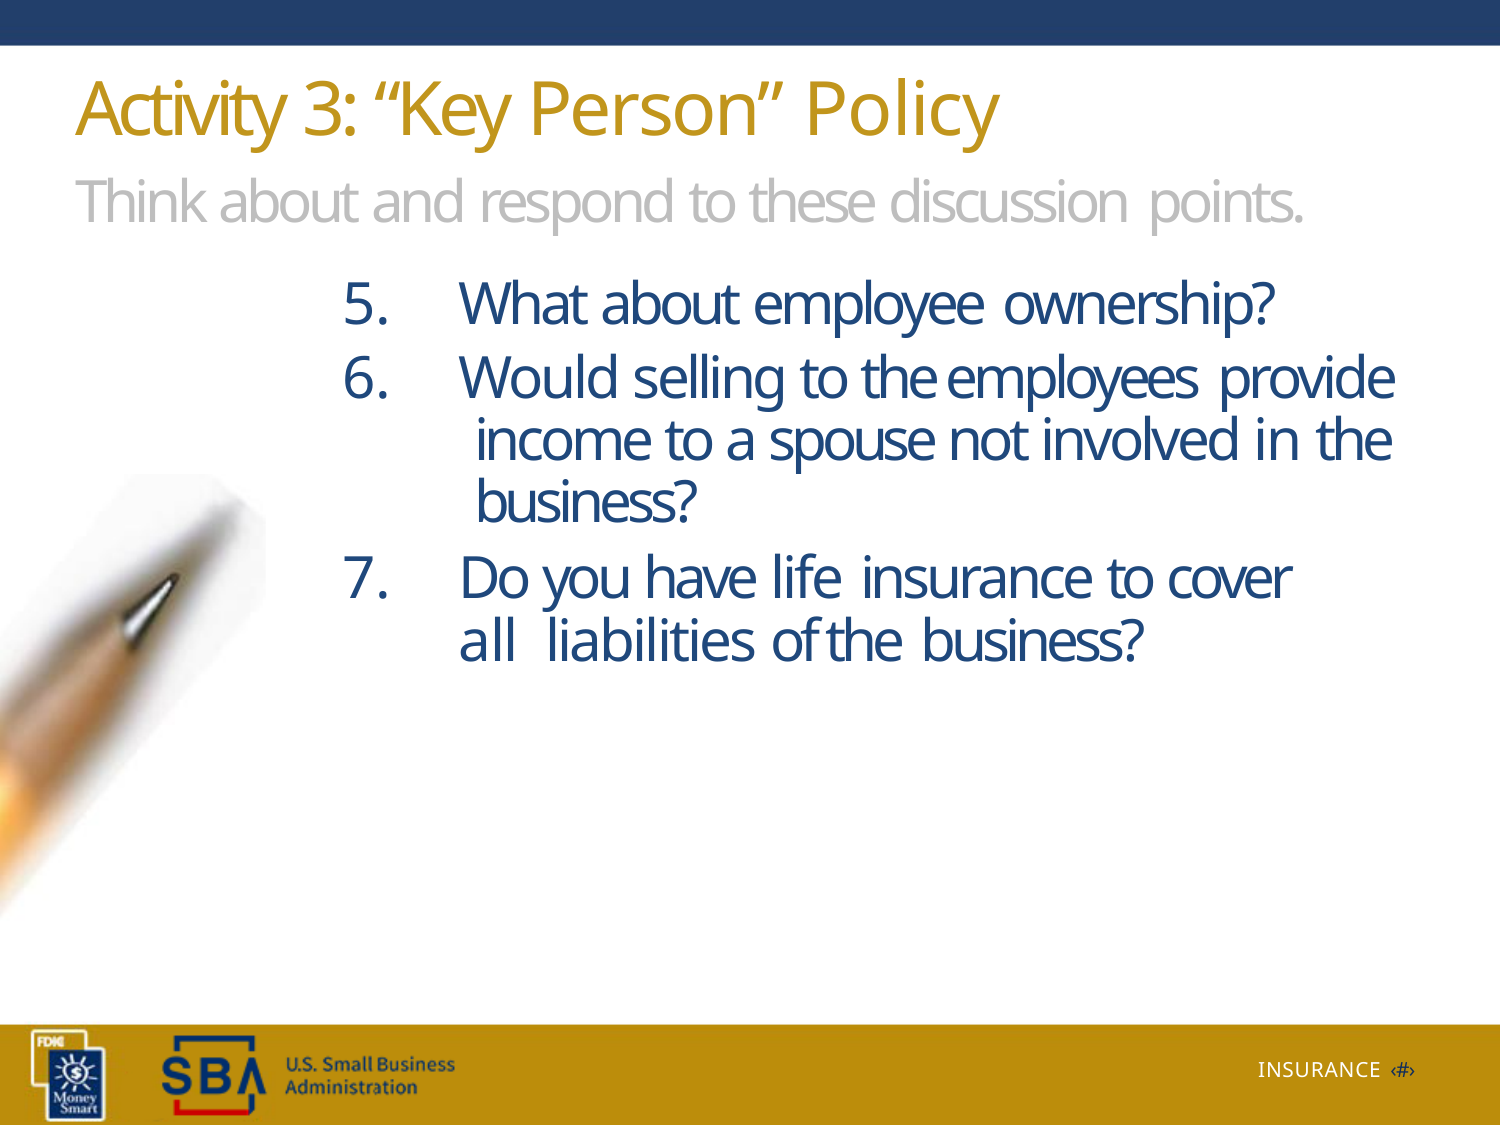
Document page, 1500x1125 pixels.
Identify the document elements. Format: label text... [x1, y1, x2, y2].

title Activity 3: “Key Person” Policy [72, 58, 1078, 130]
picture [0, 0, 1500, 1125]
text_box [0, 474, 266, 921]
footer INSURANCE ‹#› [1256, 1057, 1420, 1125]
text_box Think about and respond to these discussion points. What about employee ownership? Would selling to the employees provide income to a spouse not involved in the business? Do you have life insurance to cover all liabilities of the business? [72, 130, 1402, 673]
